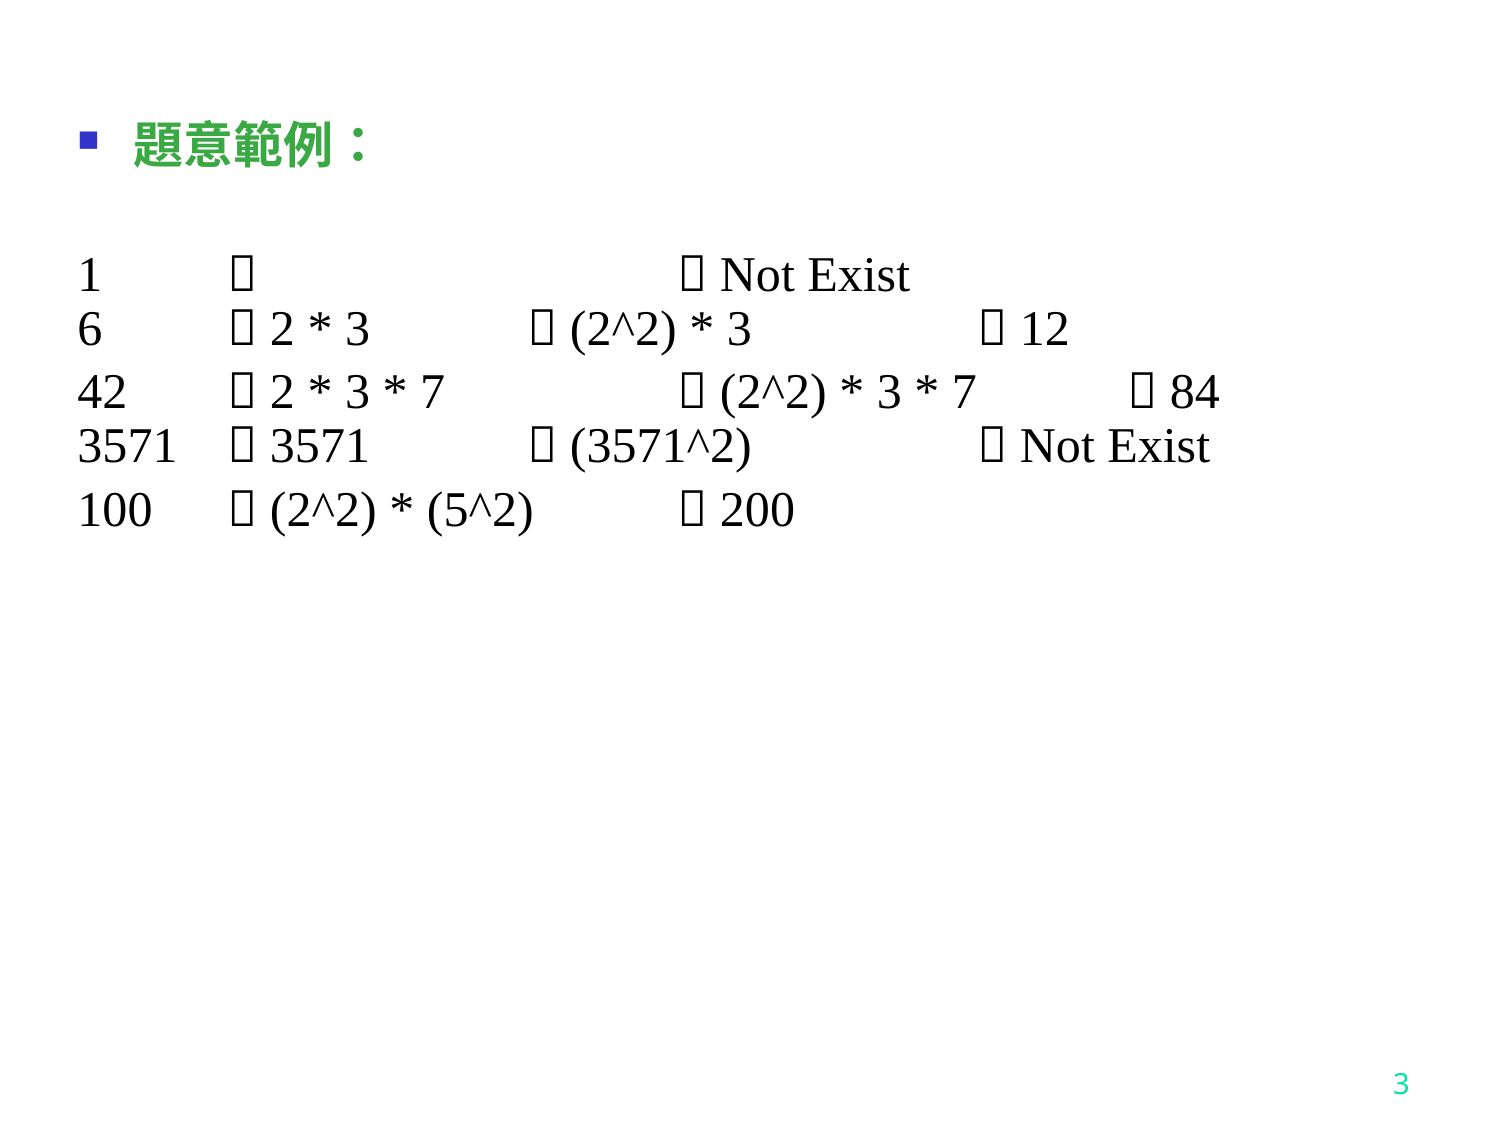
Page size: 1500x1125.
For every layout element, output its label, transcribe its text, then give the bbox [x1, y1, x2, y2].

slide_number 3 [1112, 1037, 1426, 1113]
list 題意範例： 1   Not Exist 6  2 * 3  (2^2) * 3  12 42  2 * 3 * 7  (2^2) * 3 * 7  84 3571  3571  (3571^2)  Not Exist 100  (2^2) * (5^2)  200 [62, 112, 1447, 1035]
